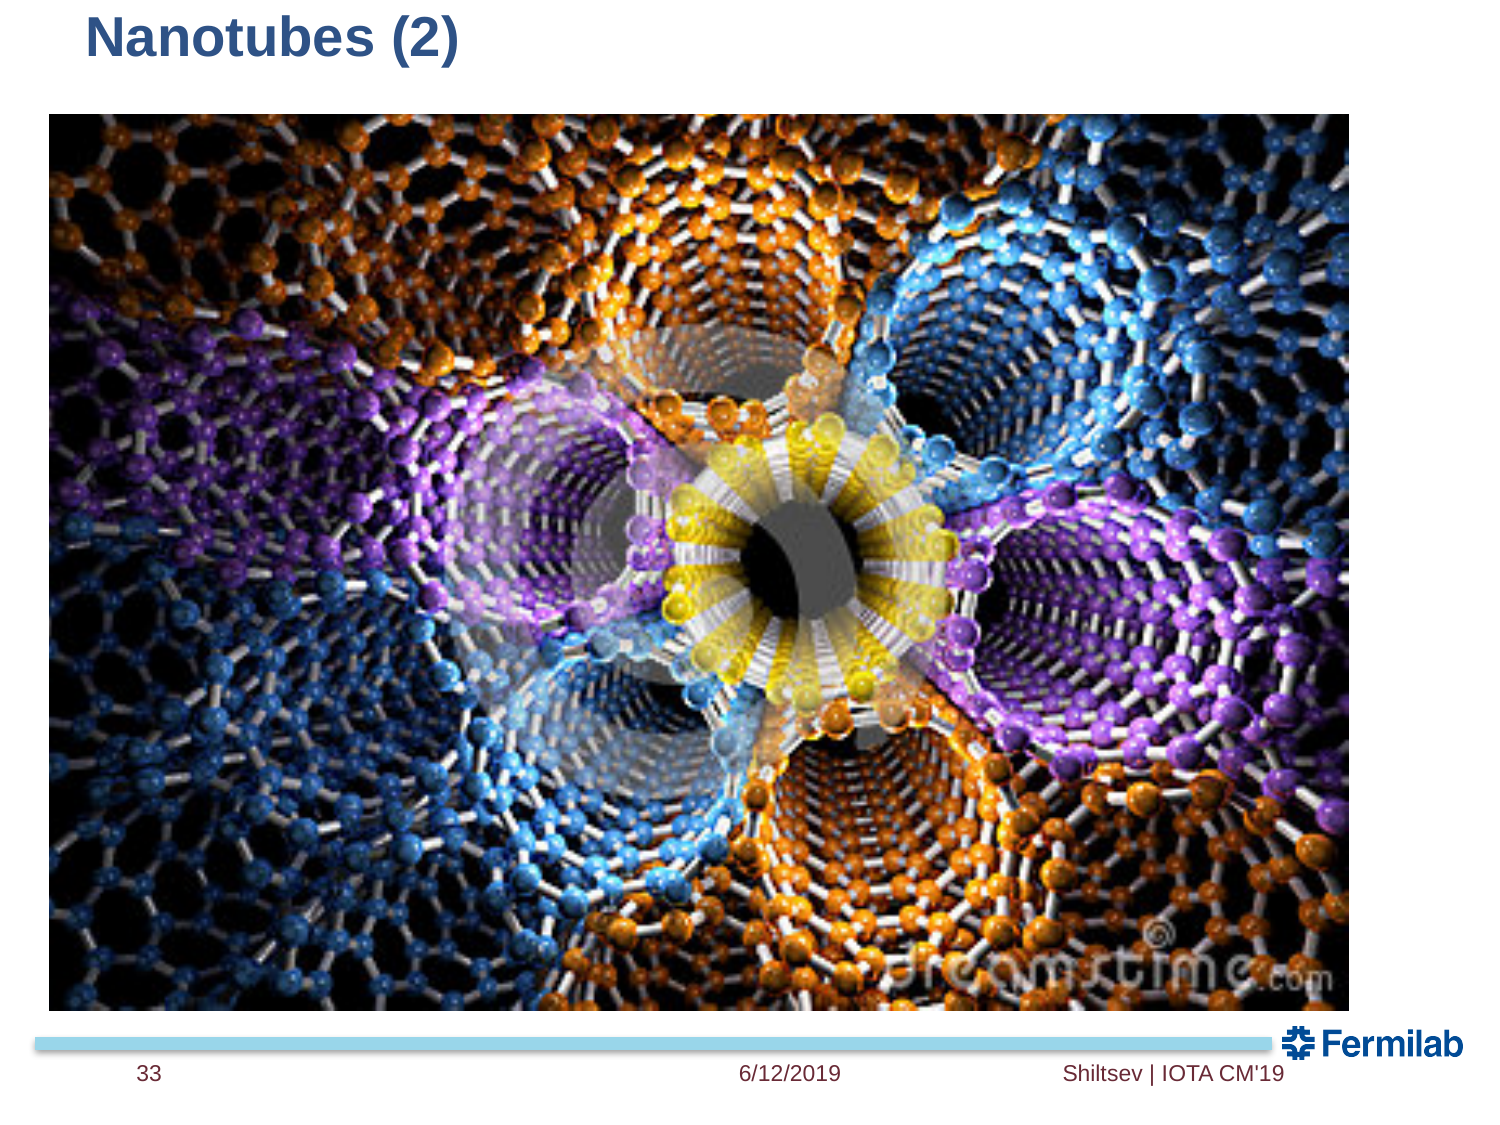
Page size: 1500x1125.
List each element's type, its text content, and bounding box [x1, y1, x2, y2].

picture [49, 113, 1349, 1011]
footer Shiltsev | IOTA CM'19 [1062, 1042, 1332, 1103]
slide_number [738, 1042, 1028, 1103]
slide_number 33 [136, 1042, 487, 1103]
picture [1282, 1026, 1463, 1060]
title Nanotubes (2) [85, 0, 1313, 83]
